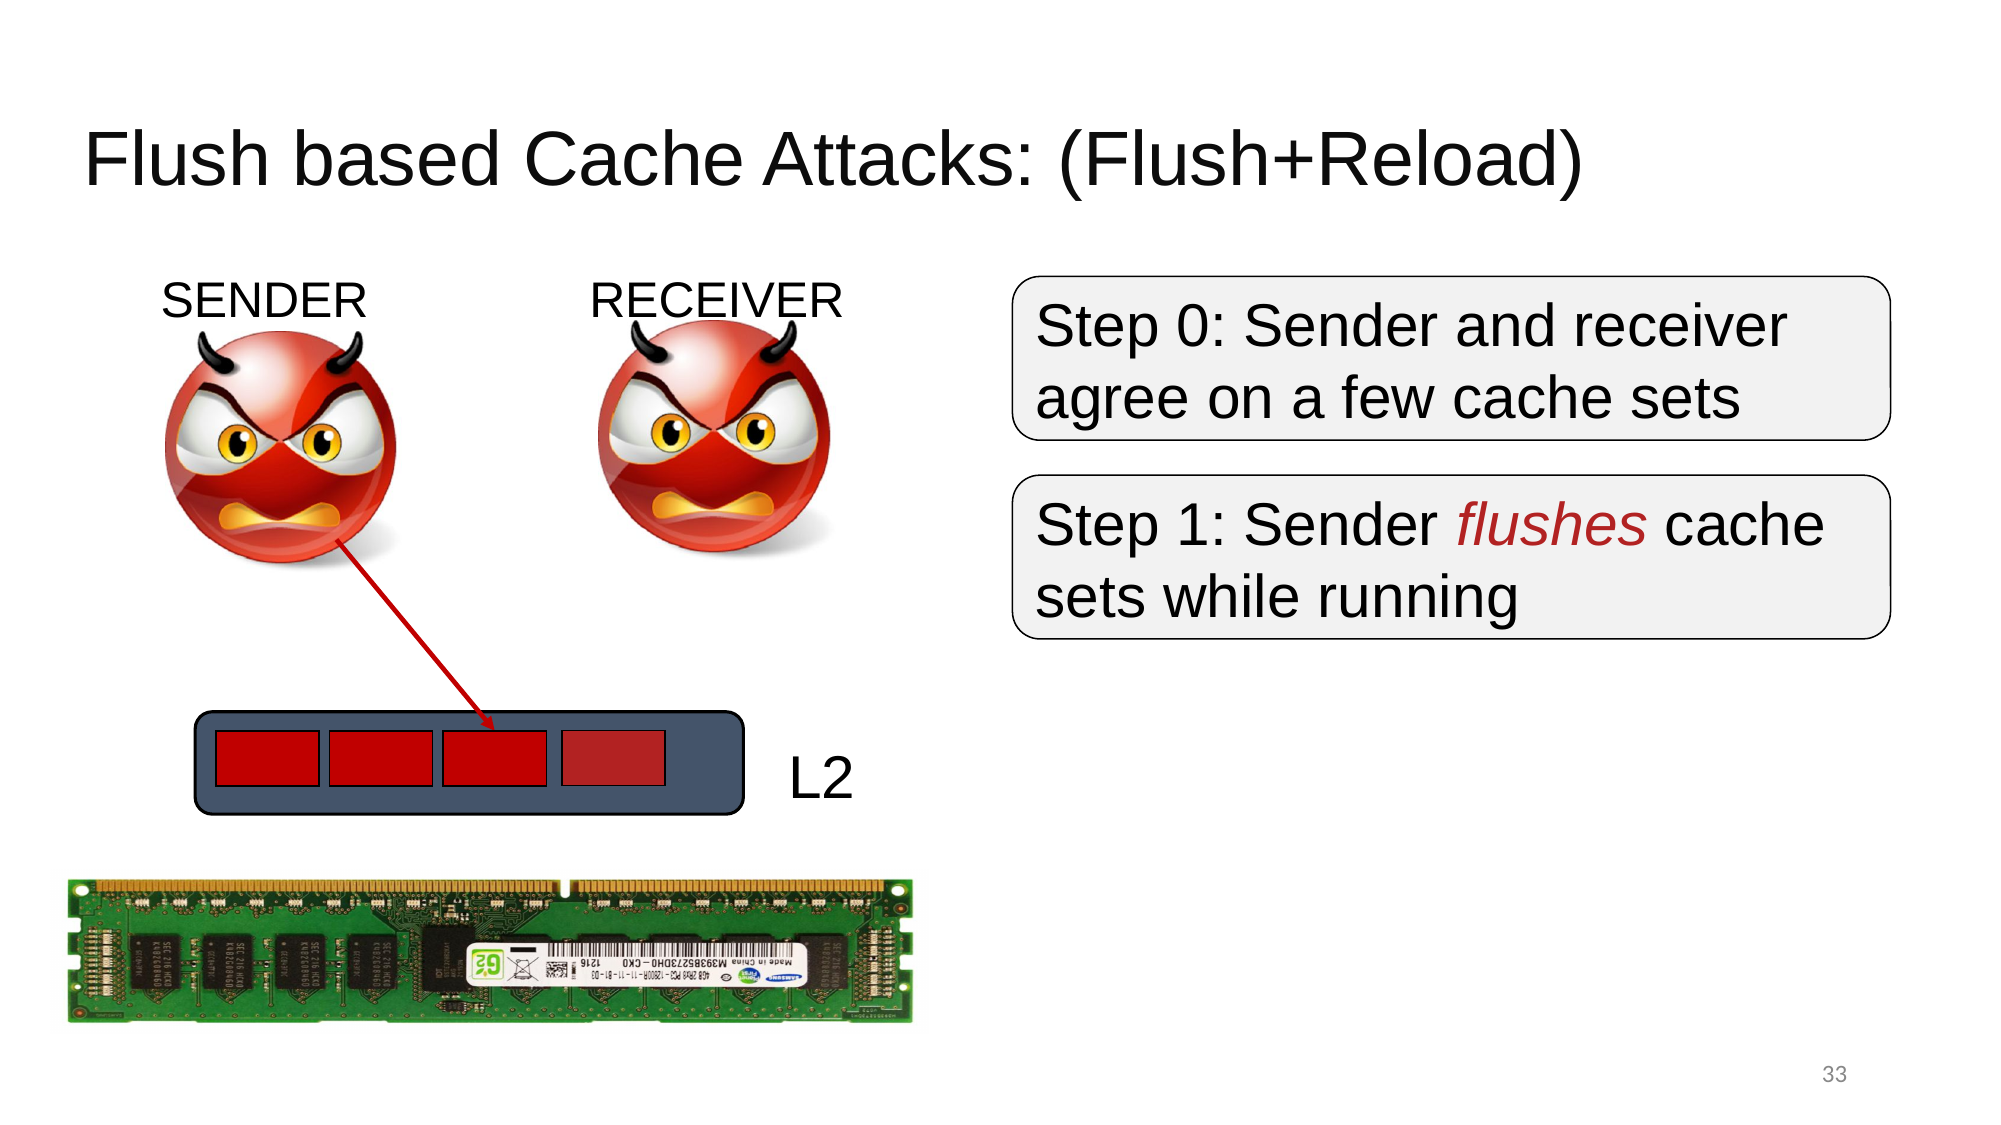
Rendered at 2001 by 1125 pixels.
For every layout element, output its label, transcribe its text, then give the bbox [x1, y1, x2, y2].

text_box Step 0: Sender and receiver agree on a few cache sets [1012, 276, 1891, 441]
text_box Step 1: Sender flushes cache sets while running [1012, 475, 1891, 639]
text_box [336, 539, 495, 731]
text_box [215, 730, 320, 786]
text_box RECEIVER [574, 252, 865, 320]
text_box SENDER [145, 252, 422, 320]
slide_number ‹#› [1412, 1042, 1863, 1103]
picture [50, 869, 929, 1034]
text_box [561, 730, 666, 786]
picture [164, 331, 402, 573]
text_box L2 [773, 730, 929, 811]
picture [598, 319, 836, 562]
title Flush based Cache Attacks: (Flush+Reload) [68, 97, 1968, 223]
text_box [443, 730, 547, 786]
text_box [329, 730, 433, 786]
text_box [195, 711, 744, 815]
